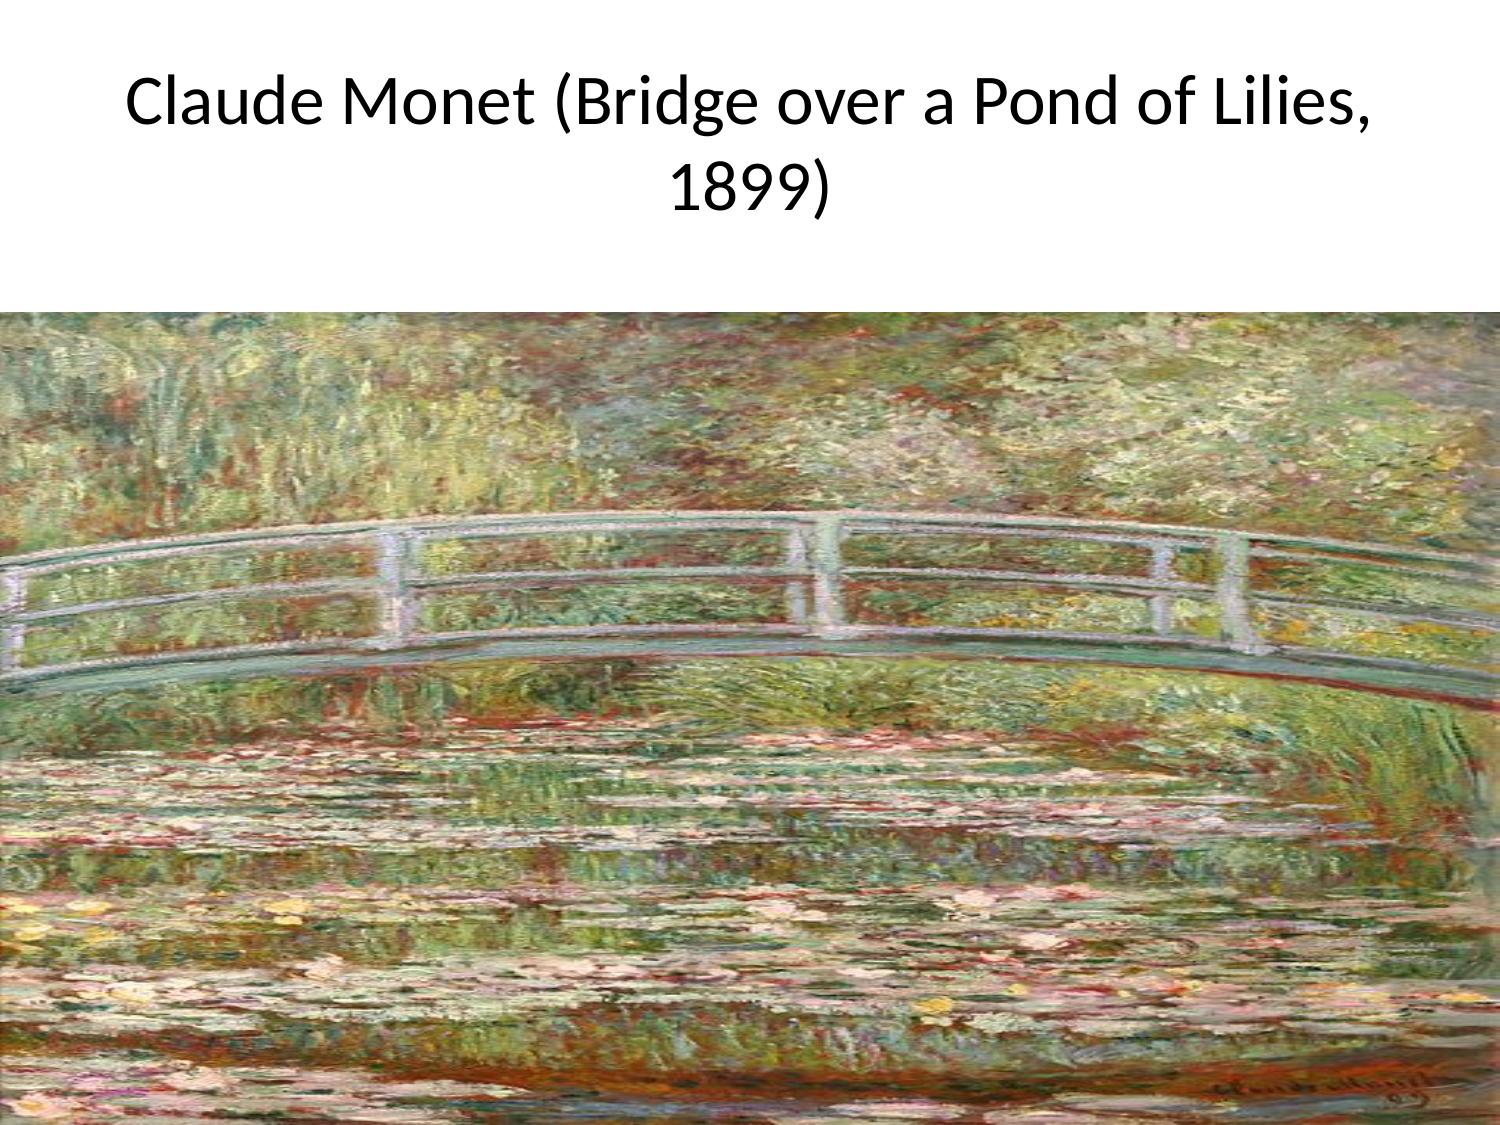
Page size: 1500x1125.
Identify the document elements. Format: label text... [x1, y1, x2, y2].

picture [0, 312, 1500, 1125]
title Claude Monet (Bridge over a Pond of Lilies, 1899) [75, 45, 1425, 233]
